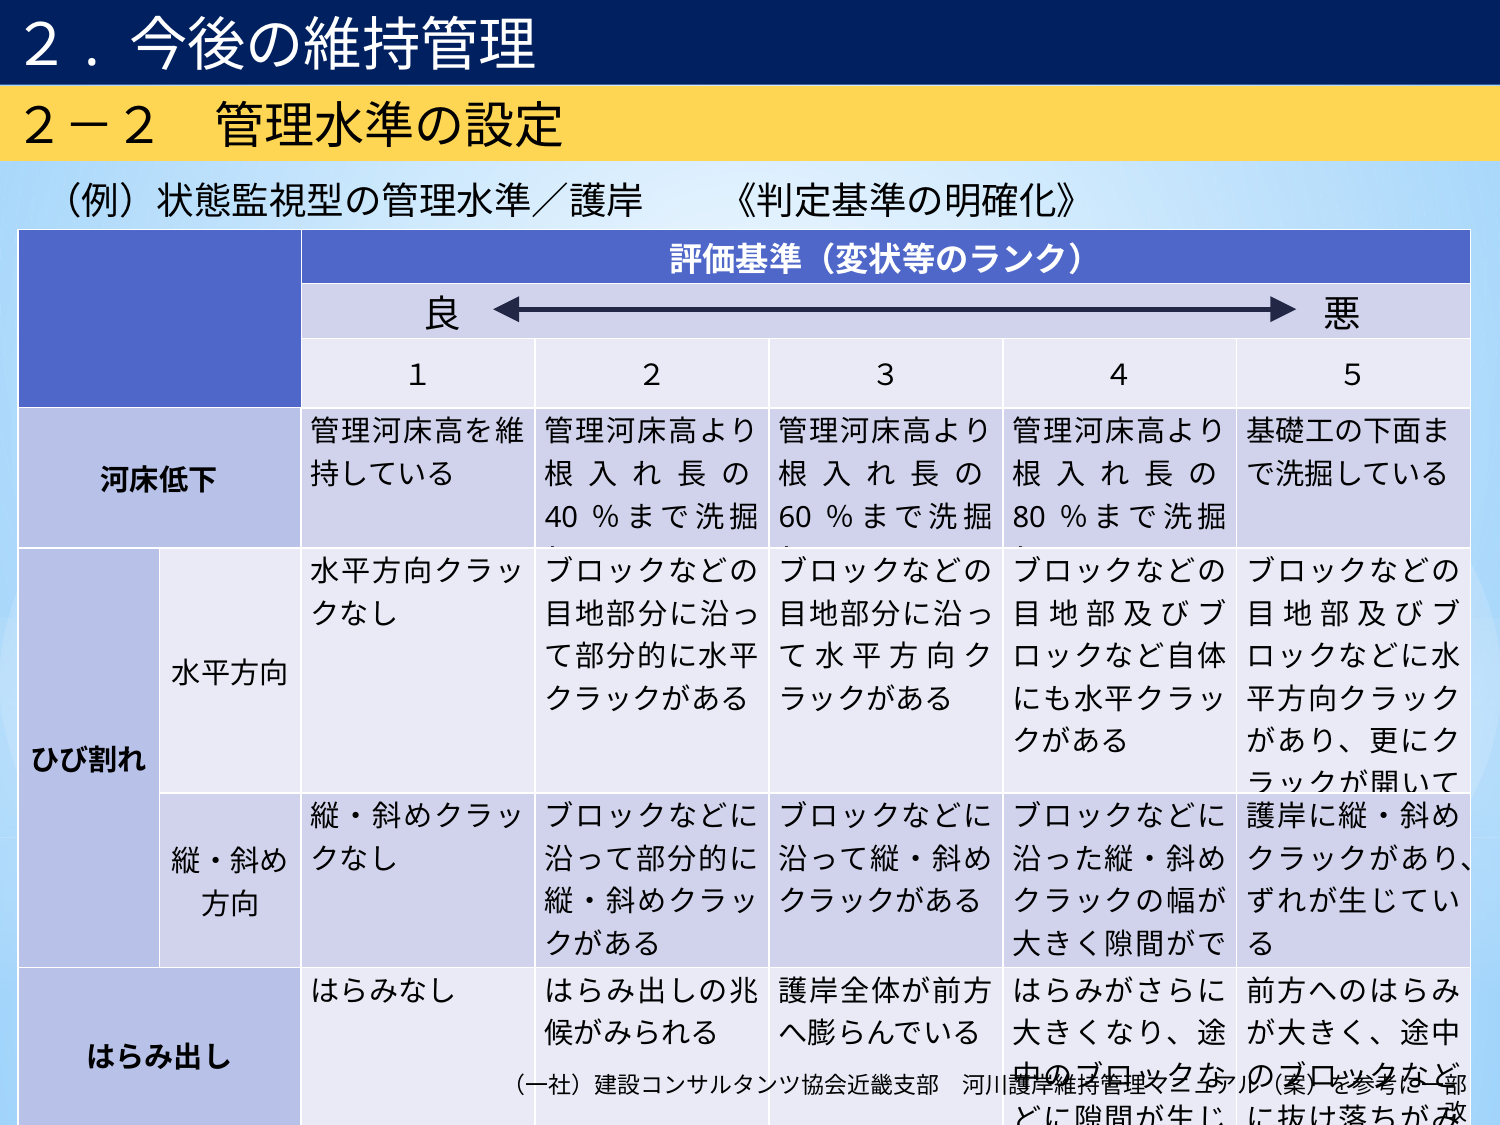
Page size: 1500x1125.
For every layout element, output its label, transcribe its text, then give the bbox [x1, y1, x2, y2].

table_cell 河床低下 [19, 408, 300, 547]
table_cell 管理河床高より根入れ長の40％まで洗掘している [536, 409, 768, 547]
table_cell はらみなし [302, 968, 534, 1125]
table_cell ３ [770, 339, 1002, 407]
text_box ２. 今後の維持管理 [0, 0, 1500, 85]
table_cell 管理河床高を維持している [302, 409, 534, 547]
table_cell はらみ出し [19, 968, 300, 1125]
table_cell 管理河床高より根入れ長の60％まで洗掘している [770, 409, 1002, 547]
table_cell ひび割れ [19, 549, 159, 967]
table_cell 良 悪 [302, 284, 1470, 338]
table_header 評価基準（変状等のランク） [302, 230, 1470, 283]
table_header [19, 230, 301, 407]
table_cell はらみ出しの兆候がみられる [536, 968, 768, 1062]
table_cell 管理河床高より根入れ長の80％まで洗掘している [1004, 409, 1236, 547]
text_box （例）状態監視型の管理水準／護岸 《判定基準の明確化》 [29, 169, 1434, 229]
table_cell ブロックなどに沿った縦・斜めクラックの幅が大きく隙間ができている [1004, 794, 1236, 967]
table_cell はらみがさらに大きくなり、途中のブロックなどに隙間が生じている [1004, 968, 1236, 1062]
table_cell ５ [1237, 339, 1470, 407]
table_cell ２ [536, 339, 768, 407]
table_cell ４ [1004, 339, 1236, 407]
table_cell ブロックなどの目地部及びブロックなど自体にも水平クラックがある [1004, 549, 1236, 792]
table_cell 基礎工の下面まで洗掘している [1237, 409, 1470, 547]
text_box （一社）建設コンサルタンツ協会近畿支部 河川護岸維持管理マニュアル（案）を参考に一部改 [478, 1062, 1483, 1125]
table_cell 護岸に縦・斜めクラックがあり、ずれが生じている [1237, 794, 1470, 967]
table_cell ブロックなどの目地部及びブロックなどに水平方向クラックがあり、更にクラックが開いている [1237, 549, 1470, 792]
table_cell 前方へのはらみが大きく、途中のブロックなどに抜け落ちがみられる [1237, 968, 1470, 1062]
table_cell ブロックなどに沿って縦・斜めクラックがある [770, 794, 1002, 967]
table_cell 縦・斜め 方向 [160, 794, 300, 967]
table_cell １ [302, 339, 534, 407]
table_cell ブロックなどの目地部分に沿って部分的に水平クラックがある [536, 549, 768, 792]
table_cell 縦・斜めクラックなし [302, 794, 534, 967]
table_cell 水平方向クラックなし [302, 549, 534, 792]
table_cell ブロックなどに沿って部分的に縦・斜めクラックがある [536, 794, 768, 967]
table_cell ブロックなどの目地部分に沿って水平方向クラックがある [770, 549, 1002, 792]
text_box ２－２ 管理水準の設定 [0, 86, 1500, 161]
table_cell 護岸全体が前方へ膨らんでいる [770, 968, 1002, 1062]
table_cell 水平方向 [160, 549, 300, 792]
